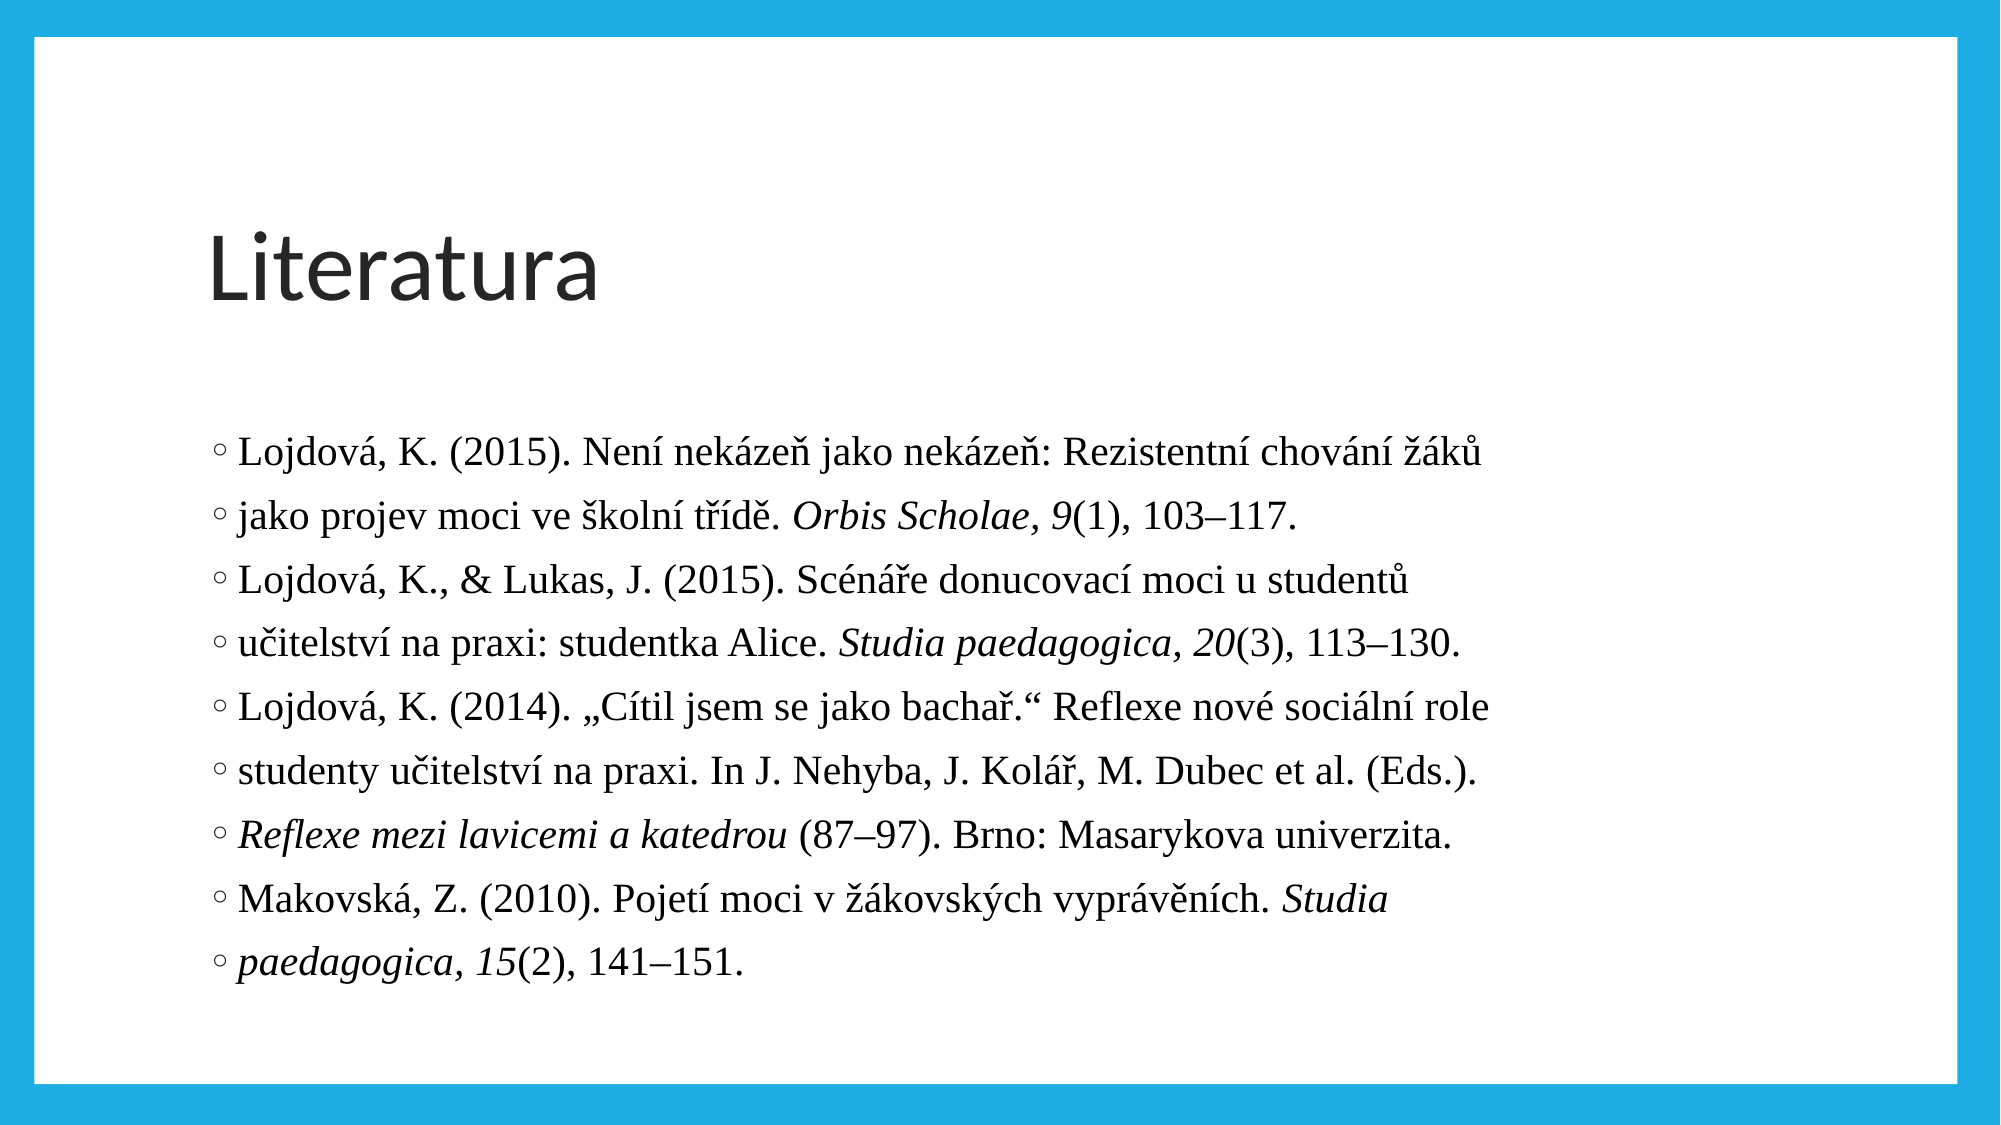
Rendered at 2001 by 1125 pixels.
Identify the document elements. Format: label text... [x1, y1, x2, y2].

title Literatura [192, 142, 1800, 394]
text_box [34, 37, 1958, 1085]
text_box [0, 0, 2000, 1125]
list Lojdová, K. (2015). Není nekázeň jako nekázeň: Rezistentní chování žáků jako projev moci ve školní třídě. Orbis Scholae, 9(1), 103–117. Lojdová, K., & Lukas, J. (2015). Scénáře donucovací moci u studentů učitelství na praxi: studentka Alice. Studia paedagogica, 20(3), 113–130. Lojdová, K. (2014). „Cítil jsem se jako bachař.“ Reflexe nové sociální role studenty učitelství na praxi. In J. Nehyba, J. Kolář, M. Dubec et al. (Eds.). Reflexe mezi lavicemi a katedrou (87–97). Brno: Masarykova univerzita. Makovská, Z. (2010). Pojetí moci v žákovských vyprávěních. Studia paedagogica, 15(2), 141–151. [192, 422, 1800, 982]
